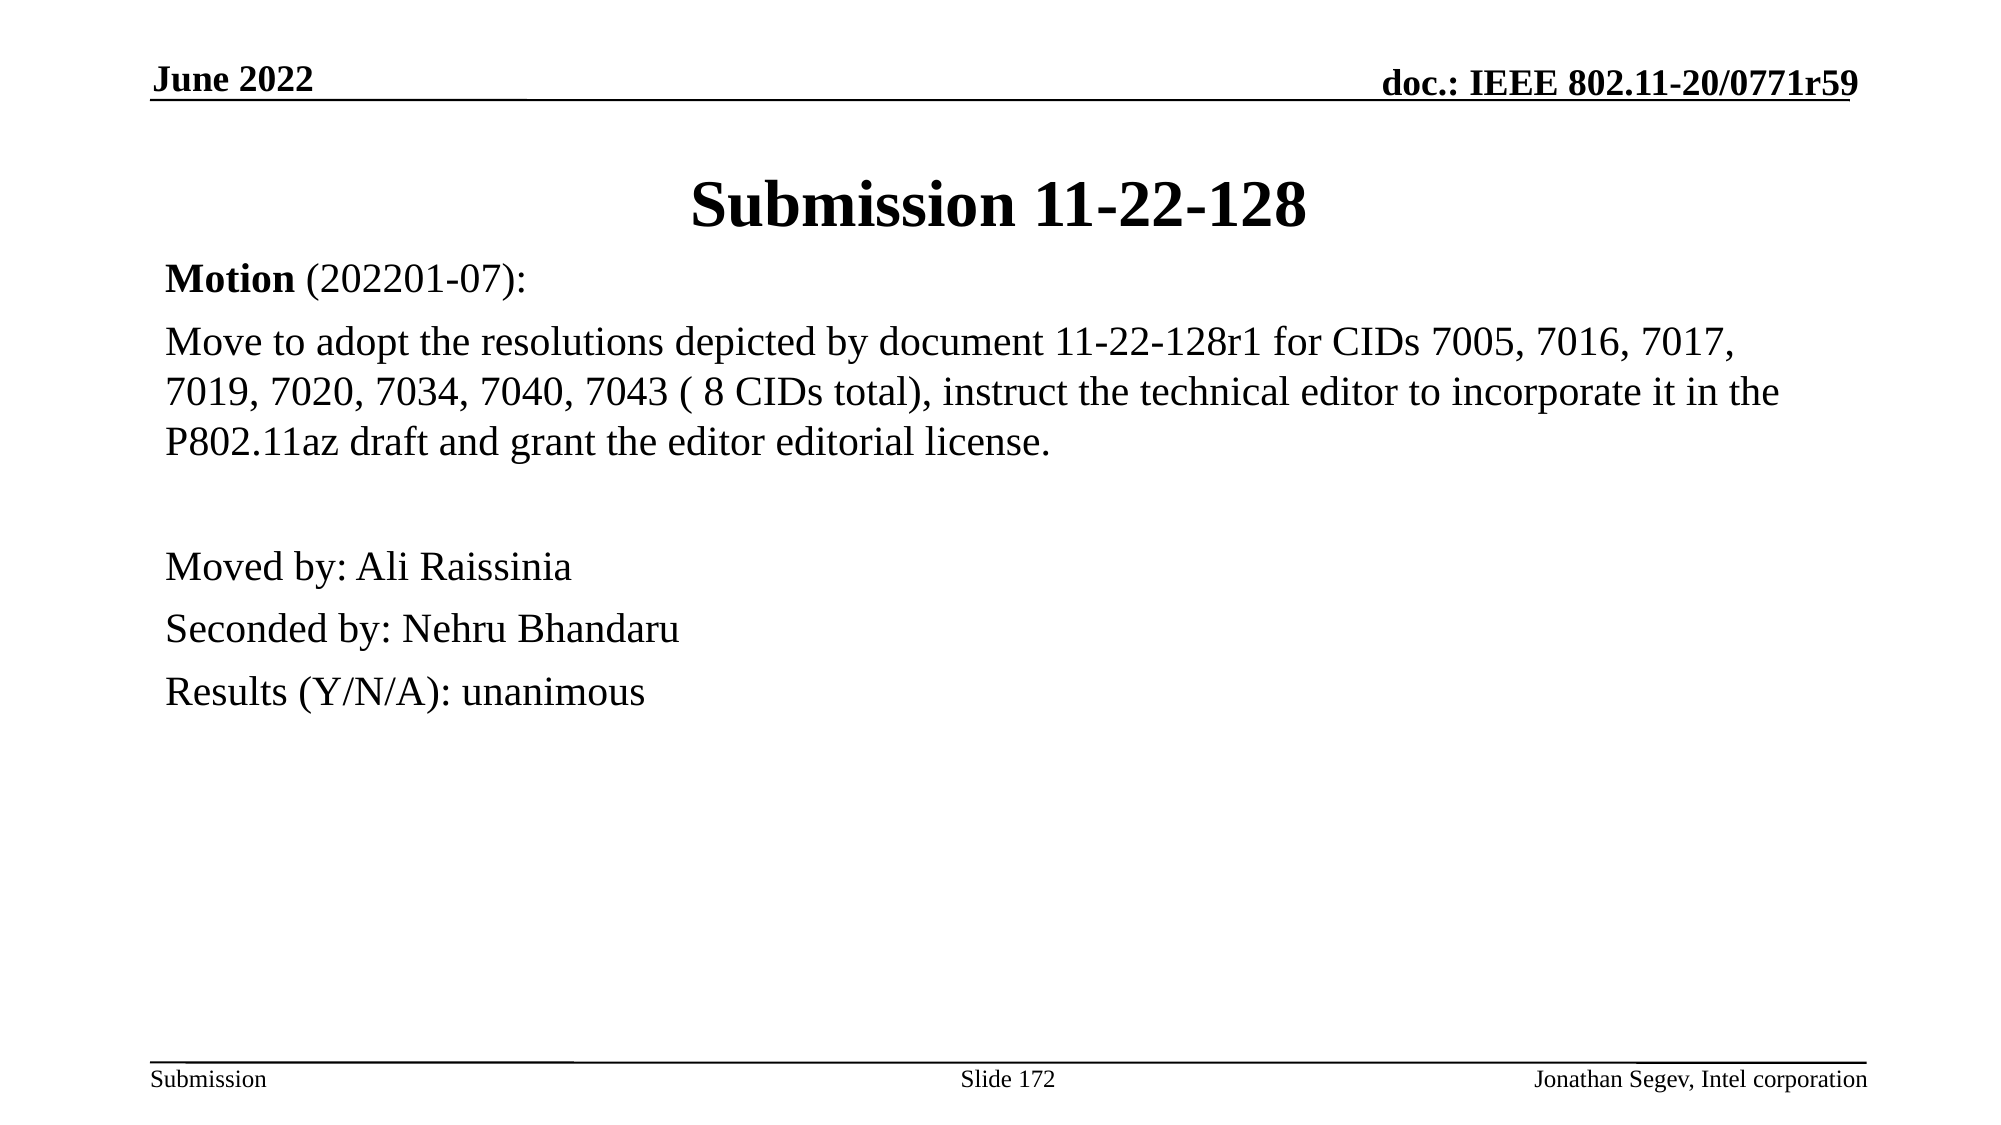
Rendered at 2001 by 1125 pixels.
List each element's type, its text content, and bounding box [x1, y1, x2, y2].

footer Jonathan Segev, Intel corporation [1171, 1061, 1869, 1093]
title Submission 11-22-128 [149, 112, 1850, 243]
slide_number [152, 54, 563, 100]
slide_number Slide 172 [950, 1061, 1067, 1123]
list Motion (202201-07): Move to adopt the resolutions depicted by document 11-22-128r1 for CIDs 7005, 7016, 7017, 7019, 7020, 7034, 7040, 7043 ( 8 CIDs total), instruct the technical editor to incorporate it in the P802.11az draft and grant the editor editorial license. Moved by: Ali Raissinia Seconded by: Nehru Bhandaru Results (Y/N/A): unanimous [149, 243, 1850, 1000]
